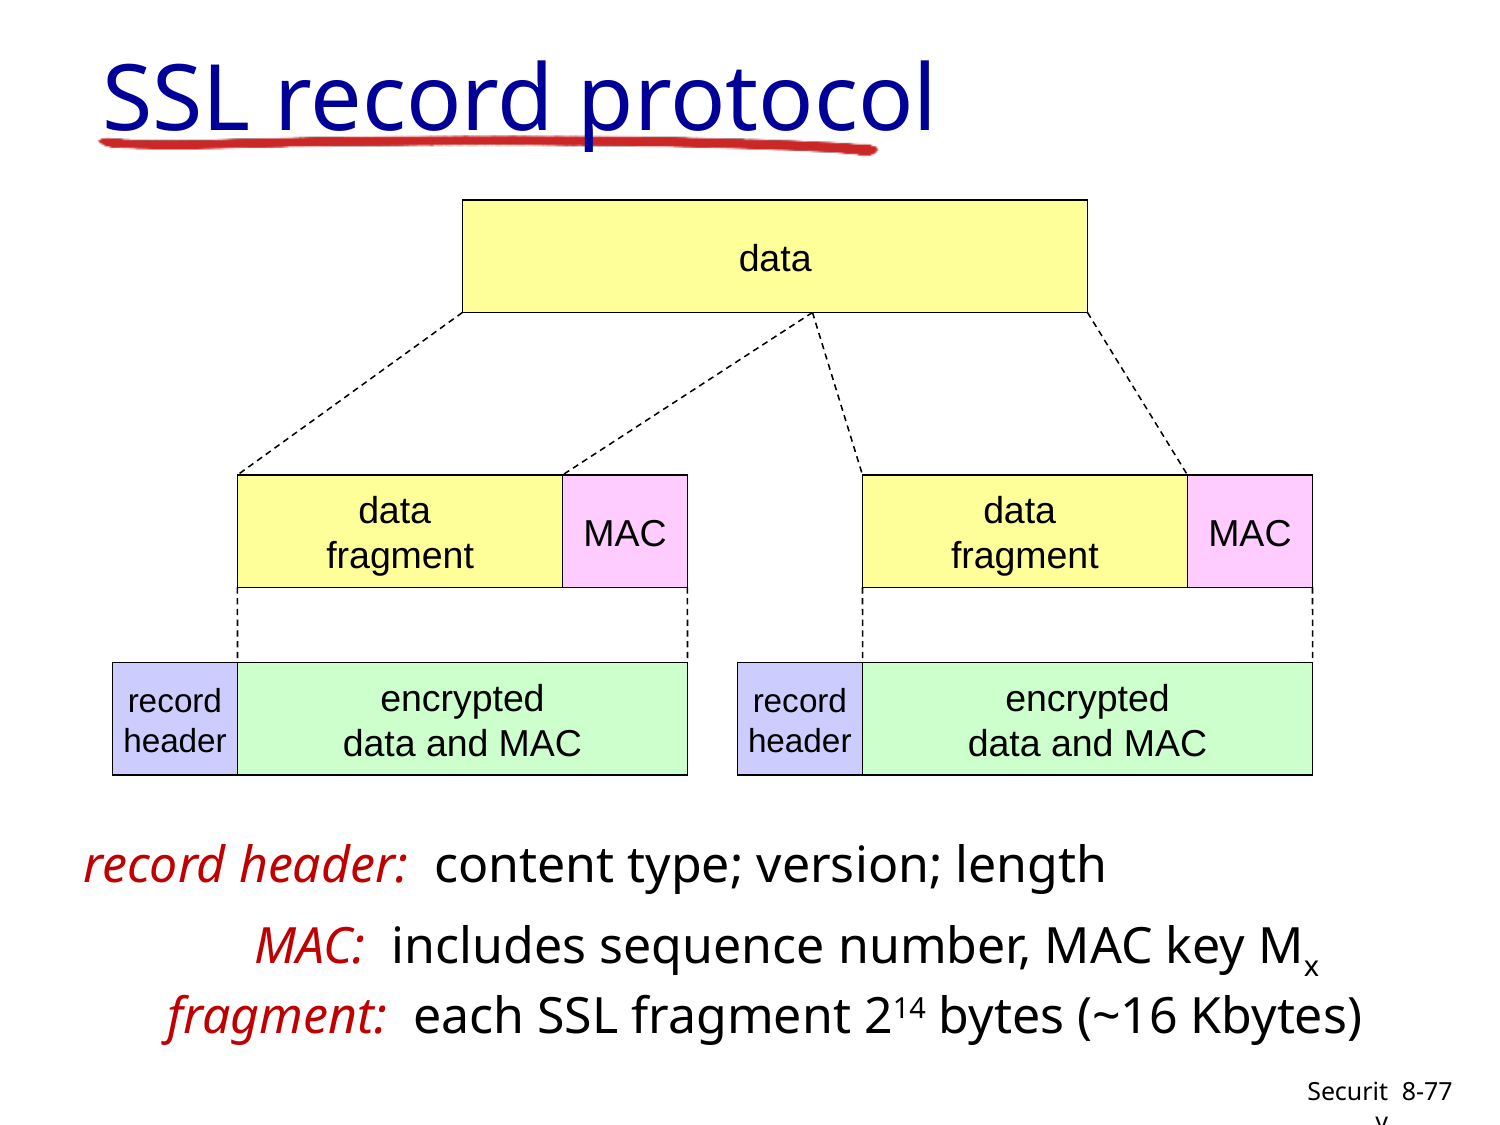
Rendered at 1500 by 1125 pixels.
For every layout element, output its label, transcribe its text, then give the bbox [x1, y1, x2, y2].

text_box MAC: includes sequence number, MAC key Mx [240, 906, 1334, 976]
text_box fragment: each SSL fragment 214 bytes (~16 Kbytes) [152, 976, 1378, 1051]
footer Security [1284, 1067, 1403, 1110]
text_box record header: content type; version; length [68, 824, 1136, 900]
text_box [112, 199, 1313, 776]
picture [94, 130, 887, 163]
text_box 8-77 [1387, 1068, 1500, 1113]
title SSL record protocol [87, 0, 1363, 188]
